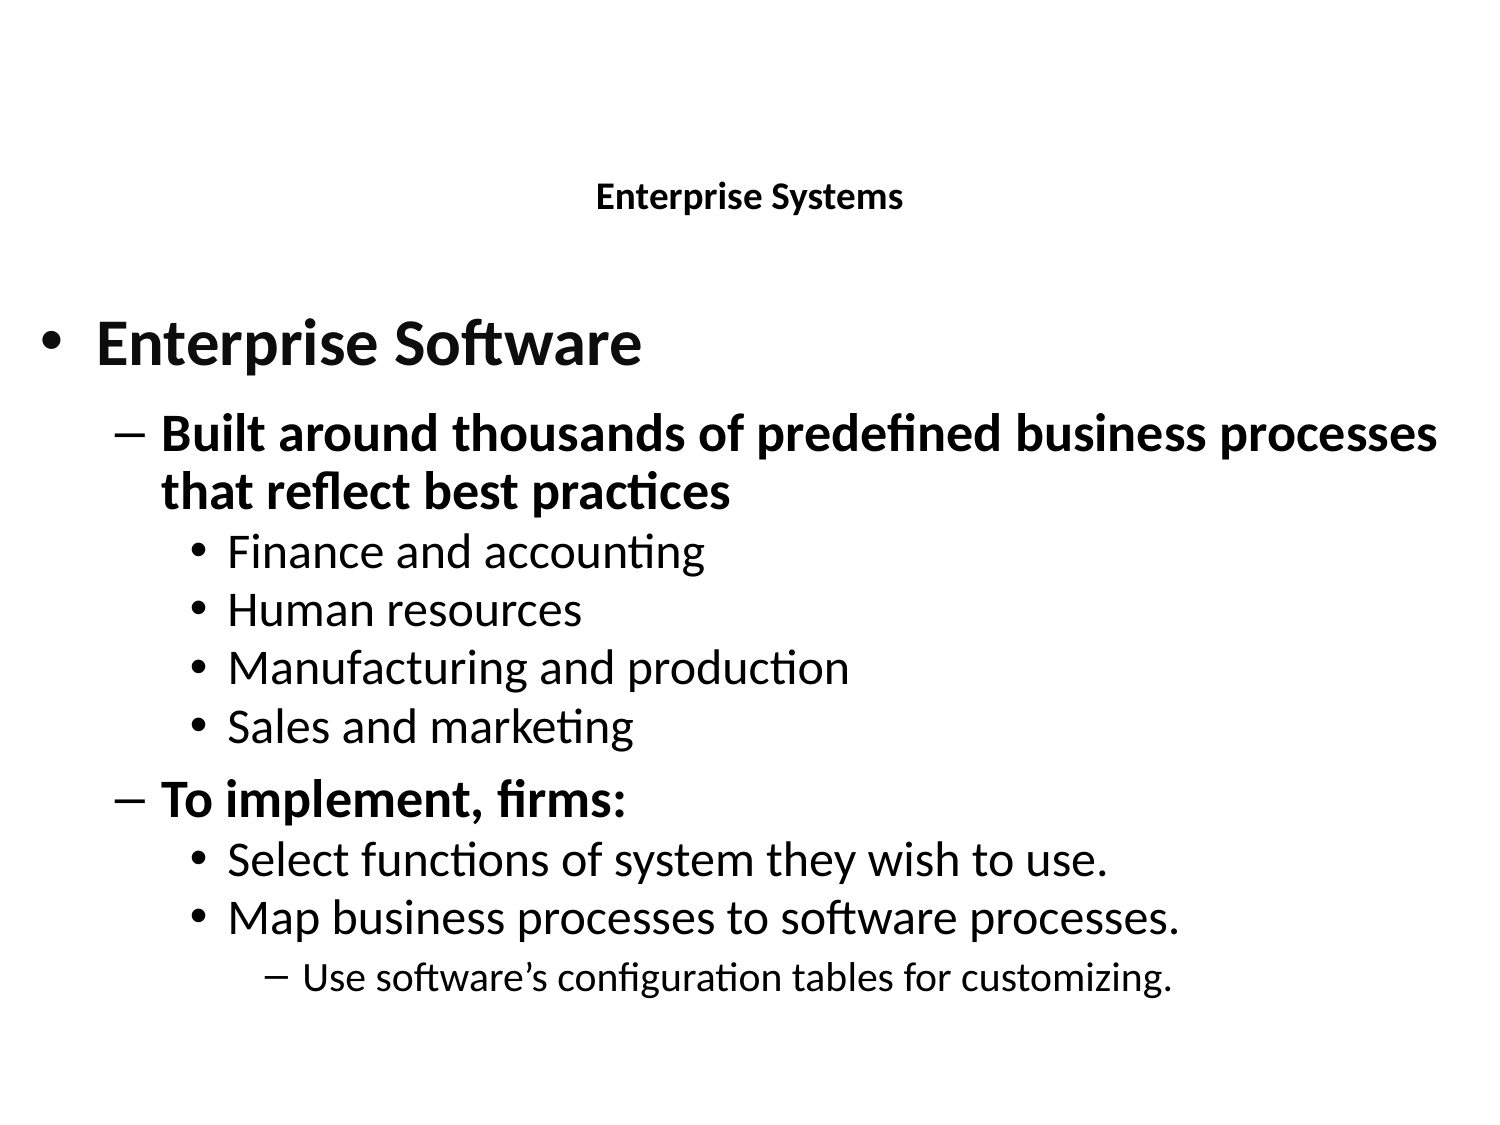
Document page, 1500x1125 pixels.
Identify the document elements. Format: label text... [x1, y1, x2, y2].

list Enterprise Systems [0, 162, 1500, 225]
list Enterprise Software Built around thousands of predefined business processes that reflect best practices Finance and accounting Human resources Manufacturing and production Sales and marketing To implement, firms: Select functions of system they wish to use. Map business processes to software processes. Use software’s configuration tables for customizing. [24, 299, 1475, 1038]
